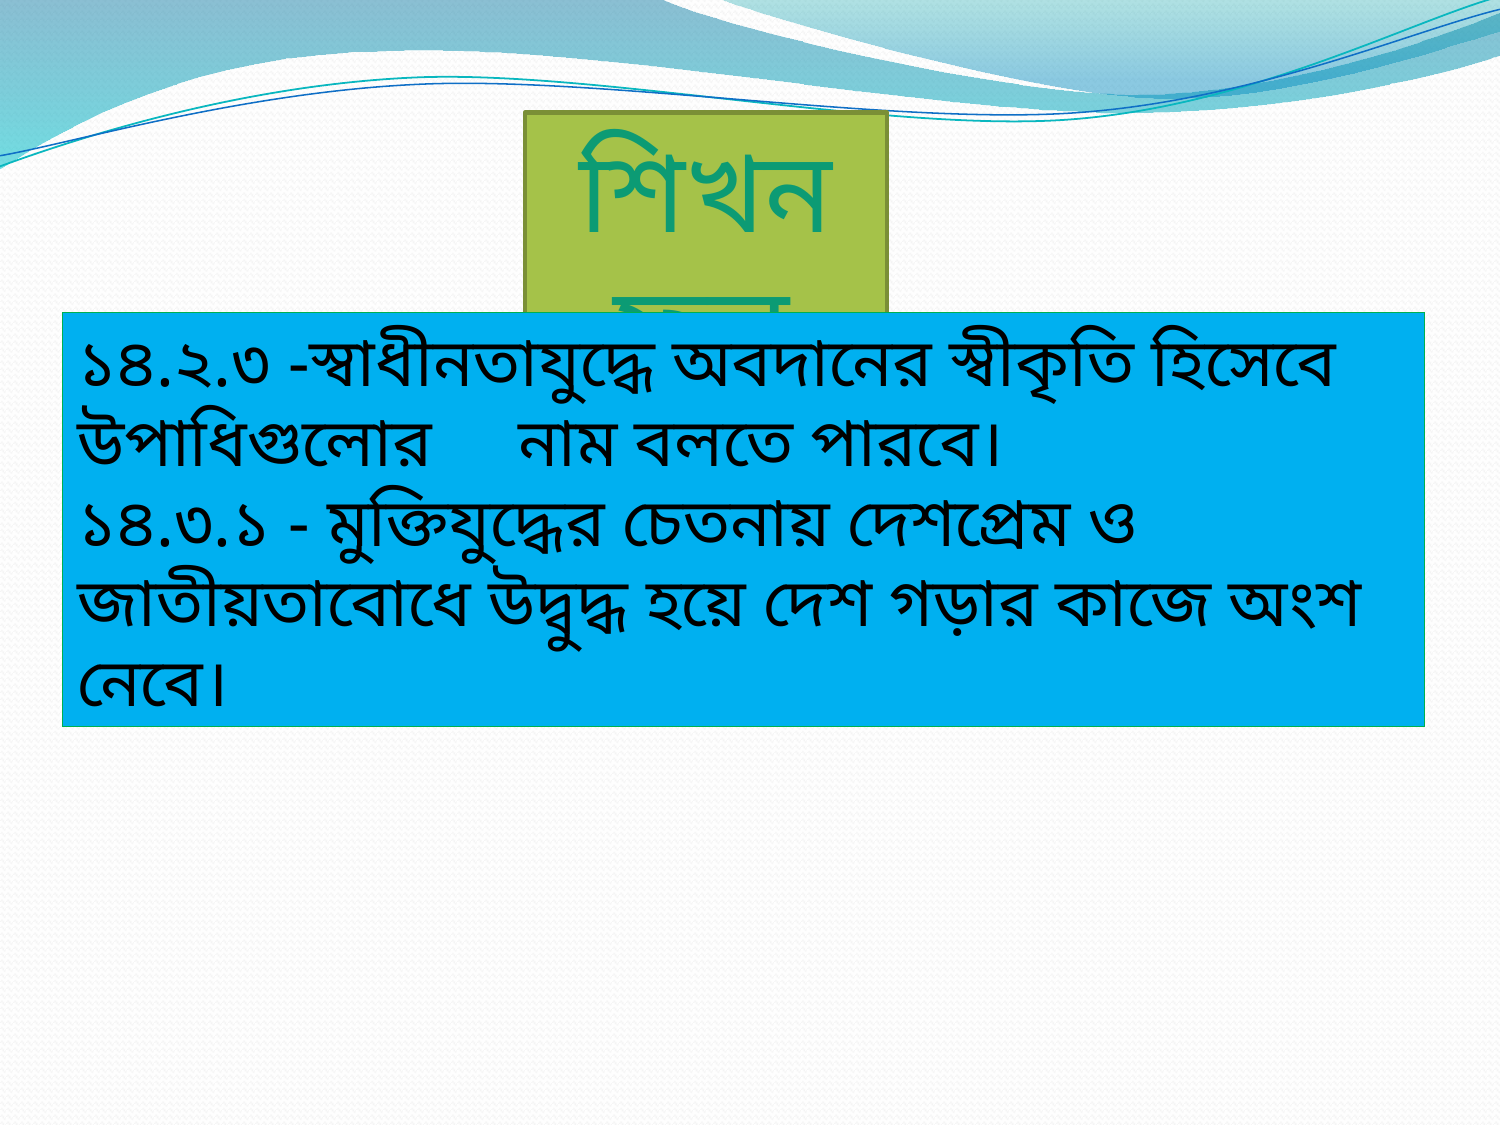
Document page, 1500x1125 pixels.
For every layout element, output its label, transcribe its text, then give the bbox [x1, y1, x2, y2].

text_box ১৪.২.৩ -স্বাধীনতাযুদ্ধে অবদানের স্বীকৃতি হিসেবে উপাধিগুলোর নাম বলতে পারবে। ১৪.৩.১ - মুক্তিযুদ্ধের চেতনায় দেশপ্রেম ও জাতীয়তাবোধে উদ্বুদ্ধ হয়ে দেশ গড়ার কাজে অংশ নেবে। [62, 312, 1425, 727]
text_box শিখনফল [523, 110, 889, 312]
